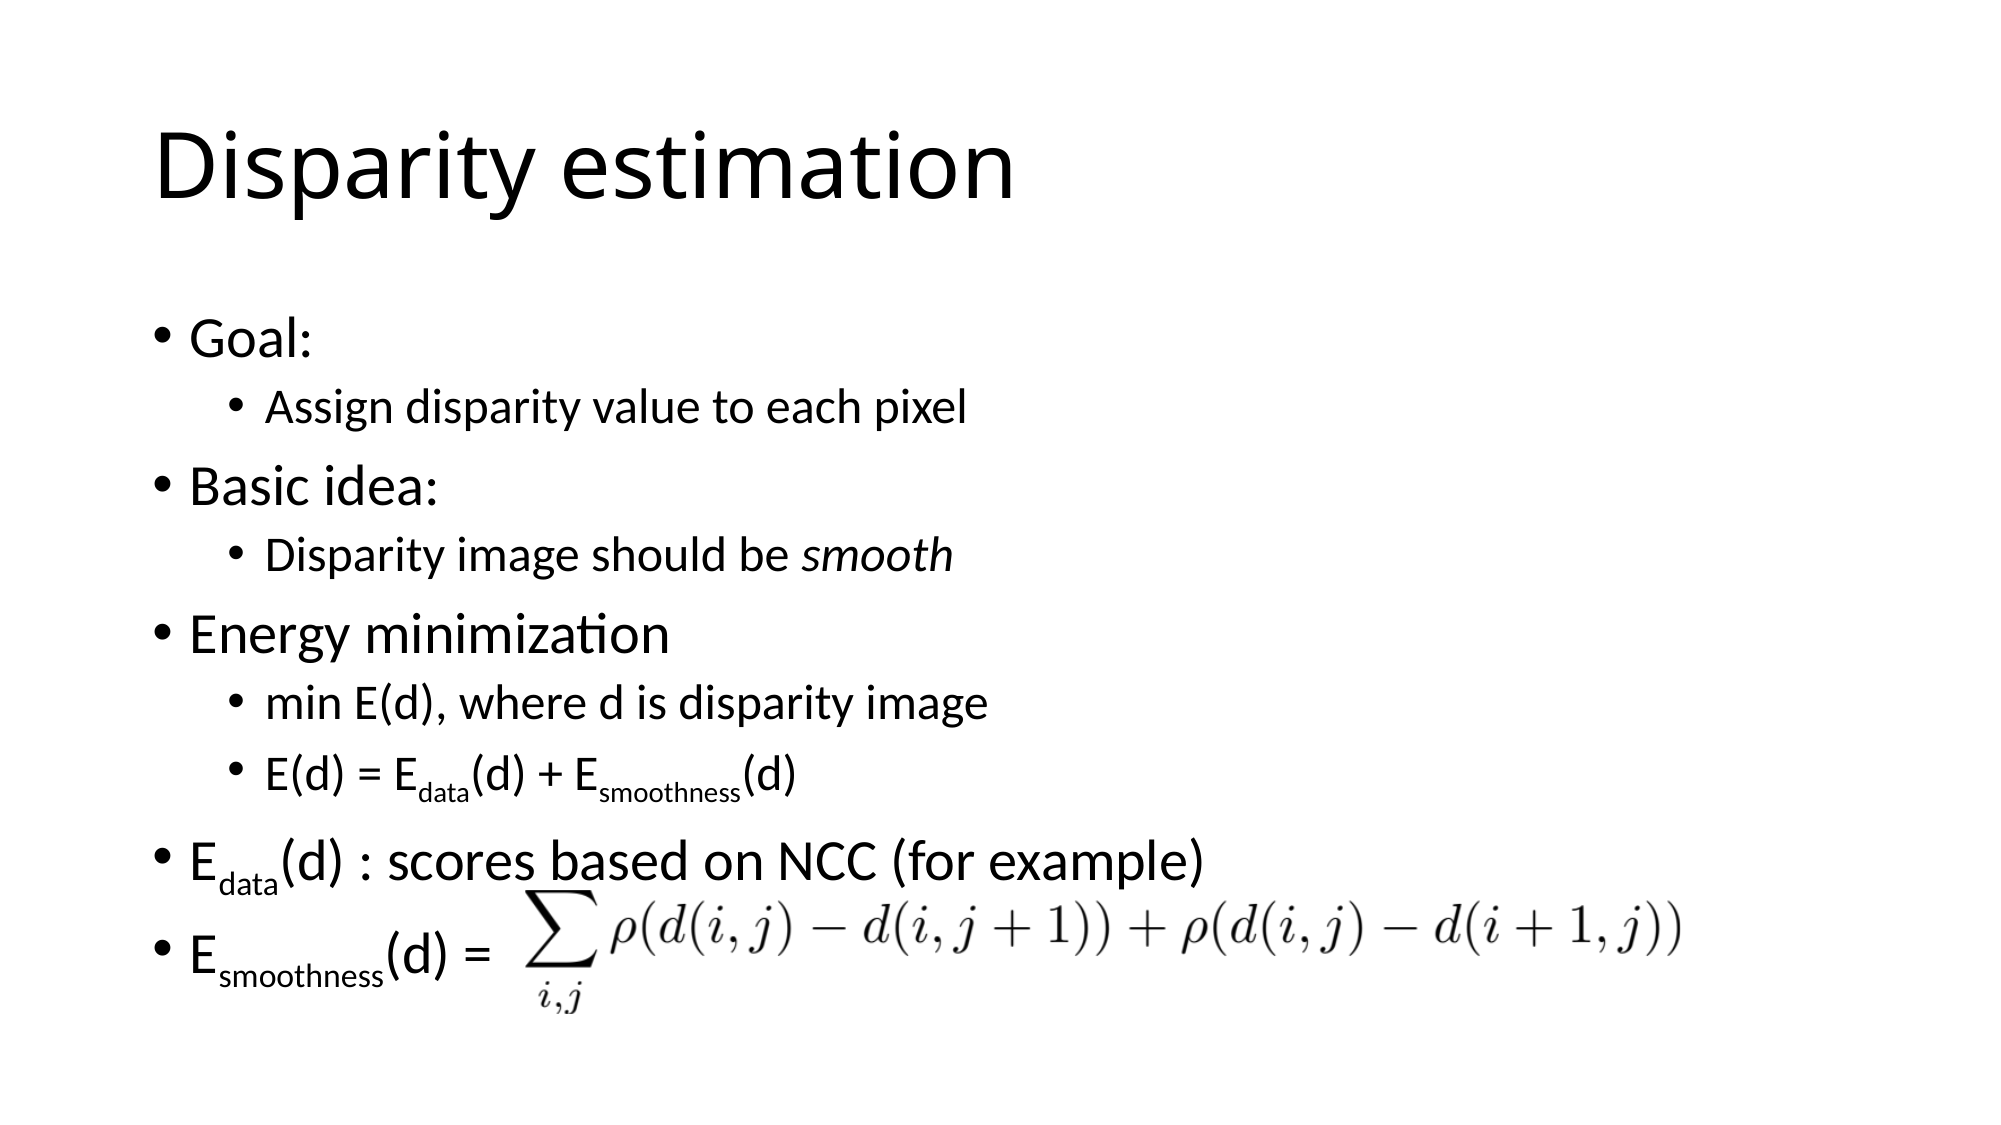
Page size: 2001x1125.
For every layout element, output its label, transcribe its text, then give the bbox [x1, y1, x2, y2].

list Goal: Assign disparity value to each pixel Basic idea: Disparity image should be smooth Energy minimization min E(d), where d is disparity image E(d) = Edata(d) + Esmoothness(d) Edata(d) : scores based on NCC (for example) Esmoothness(d) = [137, 299, 1863, 1014]
title Disparity estimation [137, 59, 1863, 278]
picture [524, 889, 1681, 1014]
